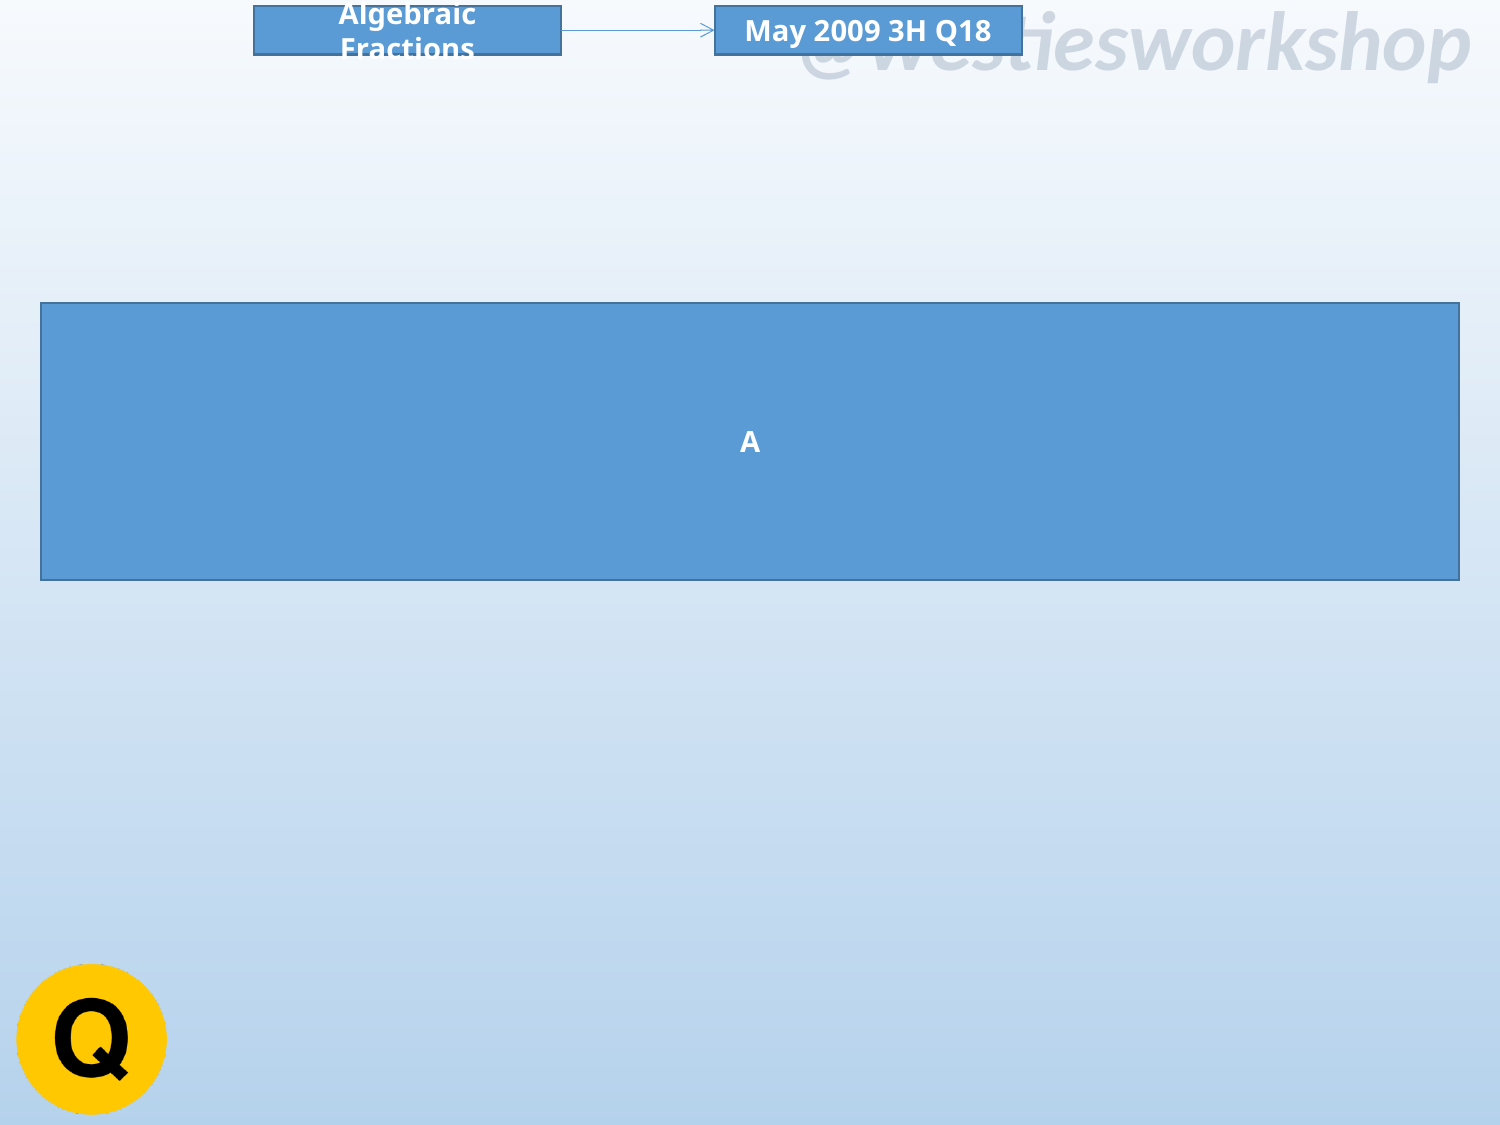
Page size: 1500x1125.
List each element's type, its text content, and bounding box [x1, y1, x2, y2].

picture [41, 302, 1459, 580]
text_box Algebraic Fractions [253, 5, 562, 56]
picture [0, 940, 191, 1125]
text_box May 2009 3H Q18 [714, 5, 1023, 56]
